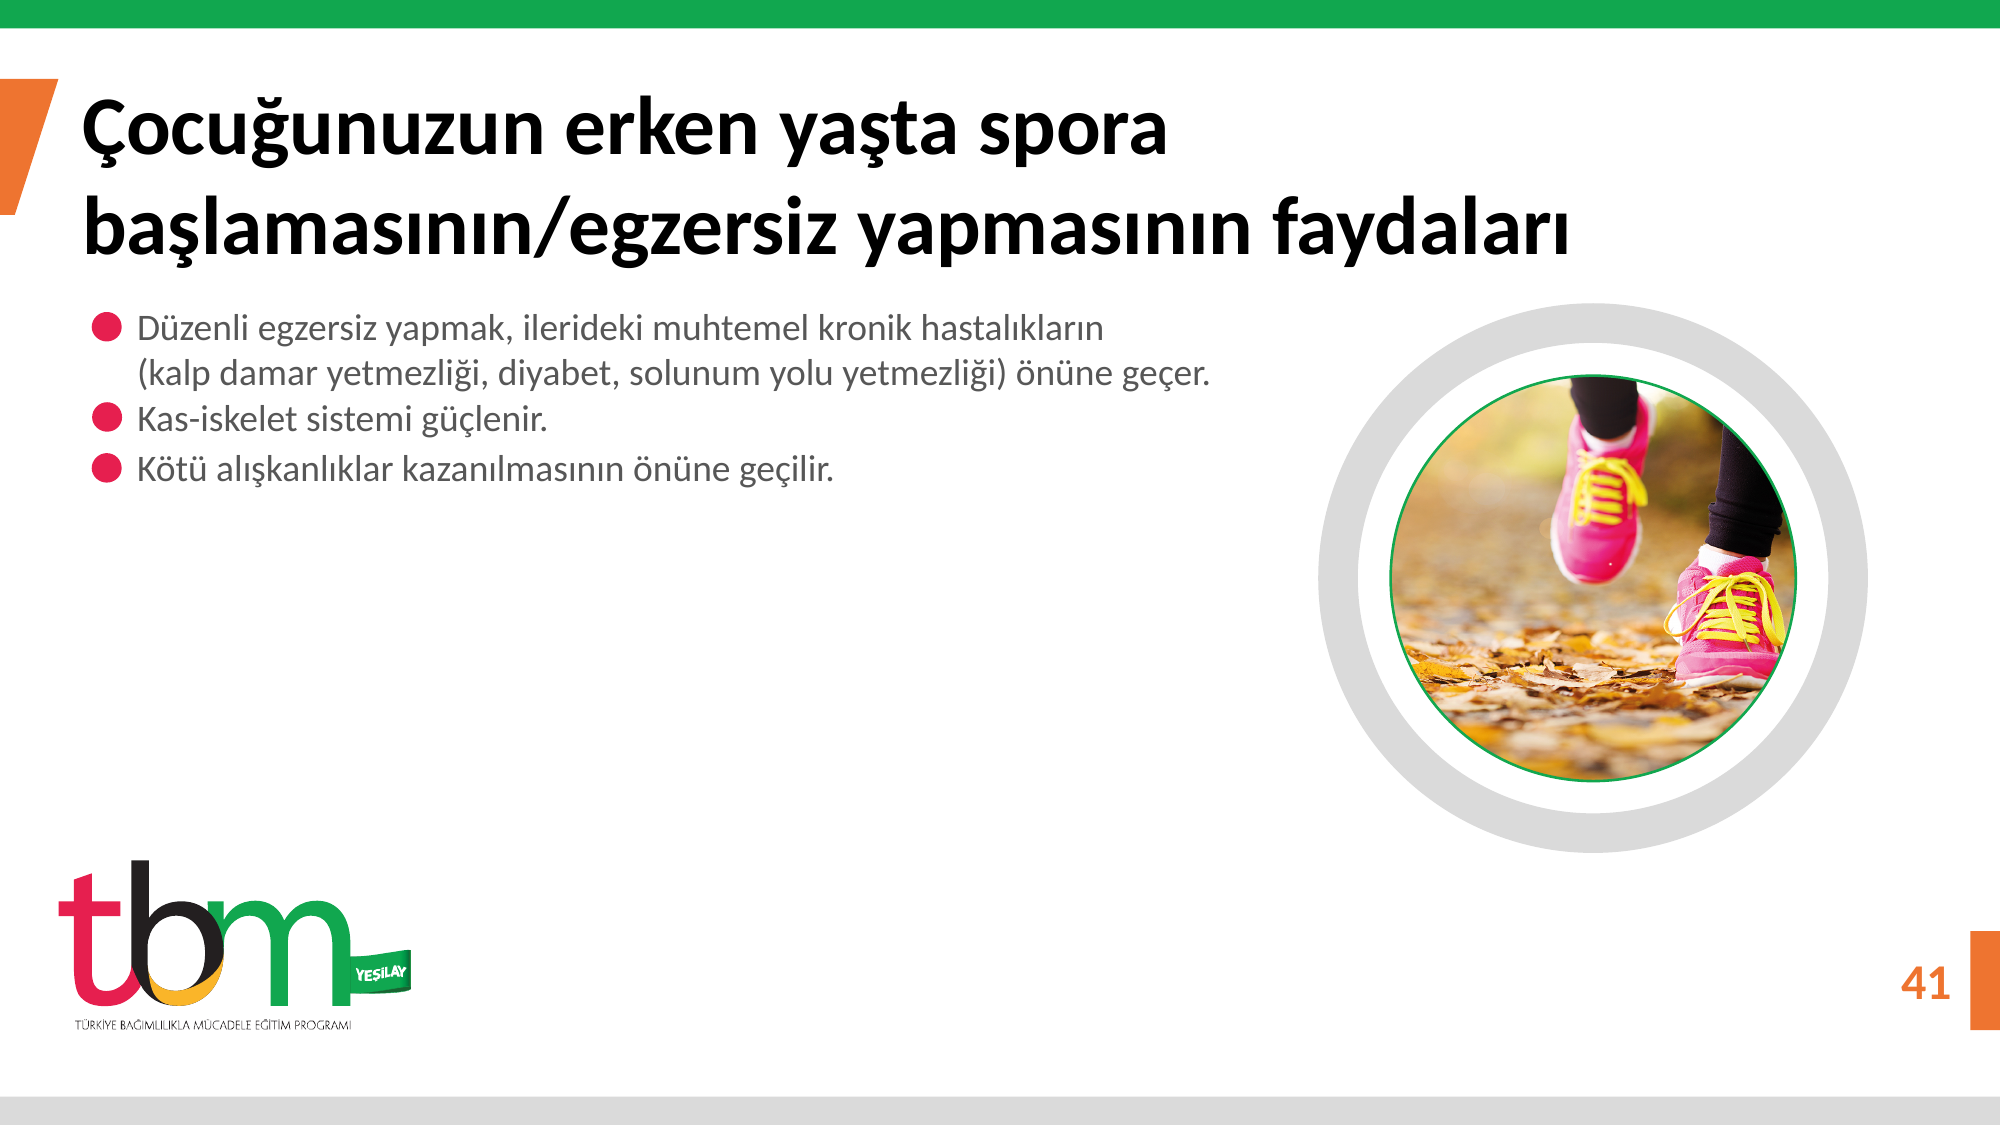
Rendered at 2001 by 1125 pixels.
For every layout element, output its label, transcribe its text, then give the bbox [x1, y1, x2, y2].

text_box Çocuğunuzun erken yaşta spora başlamasının/egzersiz yapmasının faydaları [67, 63, 1589, 279]
text_box [0, 1096, 2000, 1125]
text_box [91, 386, 1275, 436]
text_box [1338, 323, 1849, 834]
text_box [0, 0, 2000, 29]
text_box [58, 860, 2000, 1031]
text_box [90, 436, 1275, 498]
text_box [0, 78, 59, 215]
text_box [90, 295, 1275, 402]
text_box [1390, 375, 1796, 782]
